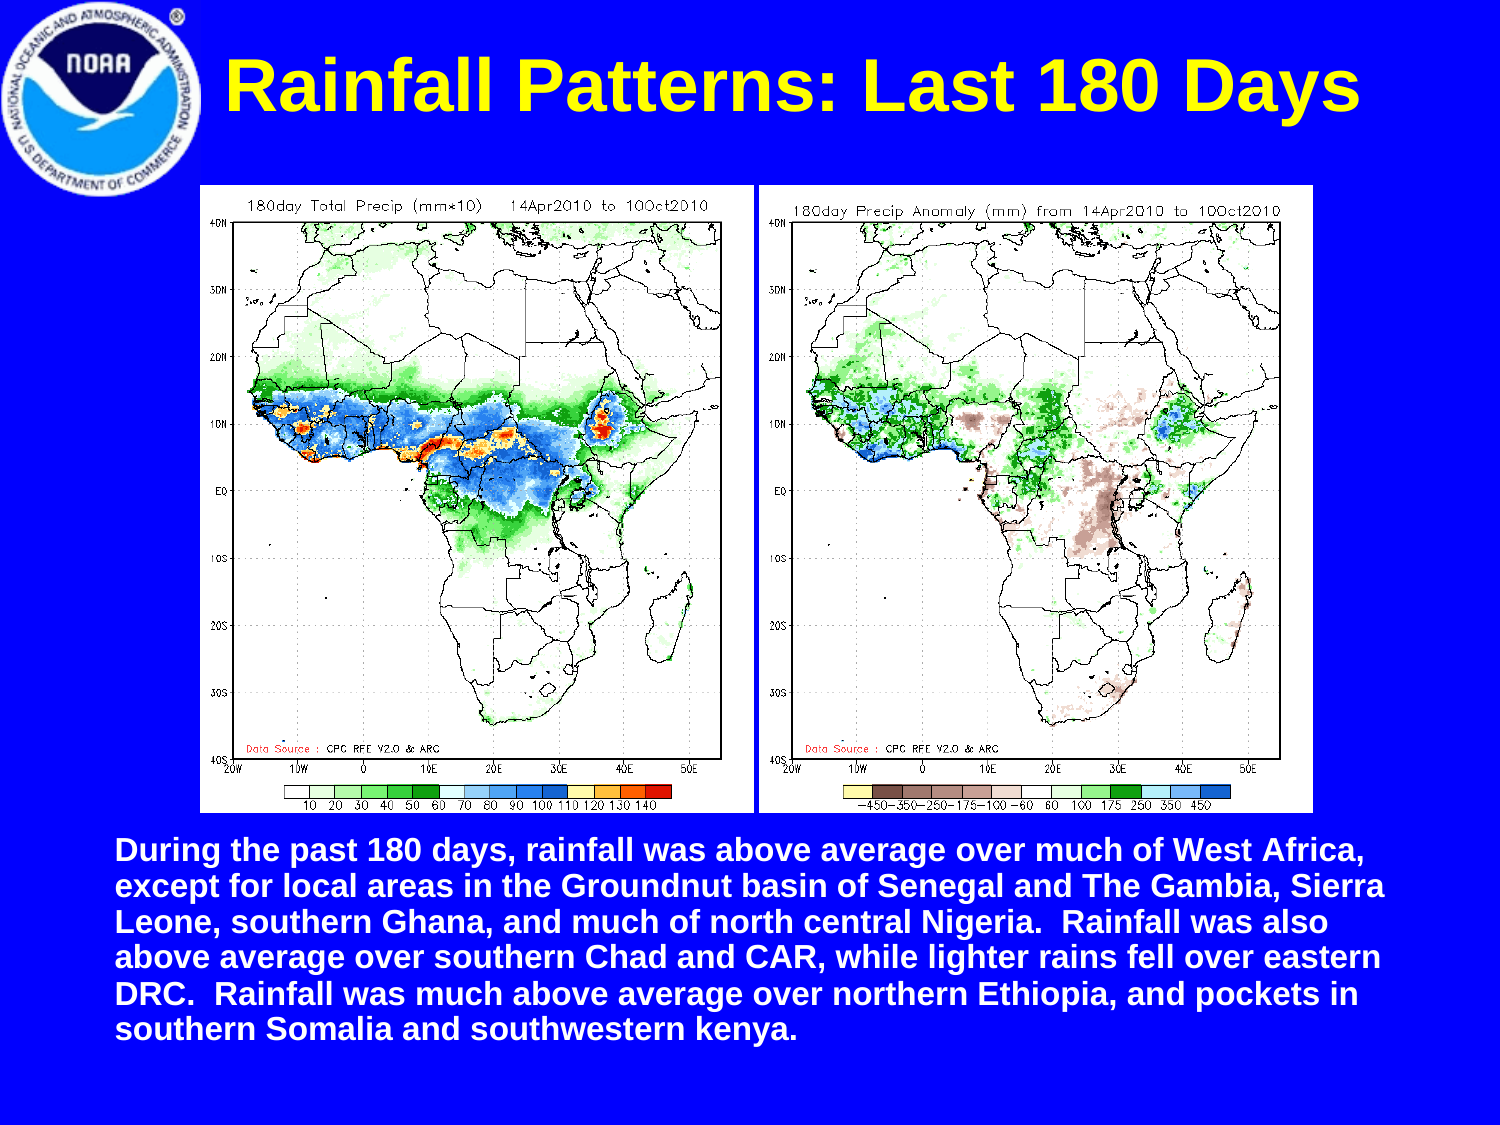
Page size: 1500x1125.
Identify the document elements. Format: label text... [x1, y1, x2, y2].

text_box During the past 180 days, rainfall was above average over much of West Africa, except for local areas in the Groundnut basin of Senegal and The Gambia, Sierra Leone, southern Ghana, and much of north central Nigeria. Rainfall was also above average over southern Chad and CAR, while lighter rains fell over eastern DRC. Rainfall was much above average over northern Ethiopia, and pockets in southern Somalia and southwestern kenya. [99, 824, 1438, 1056]
title Rainfall Patterns: Last 180 Days [174, 24, 1413, 138]
picture [759, 185, 1313, 813]
picture [0, 0, 754, 813]
